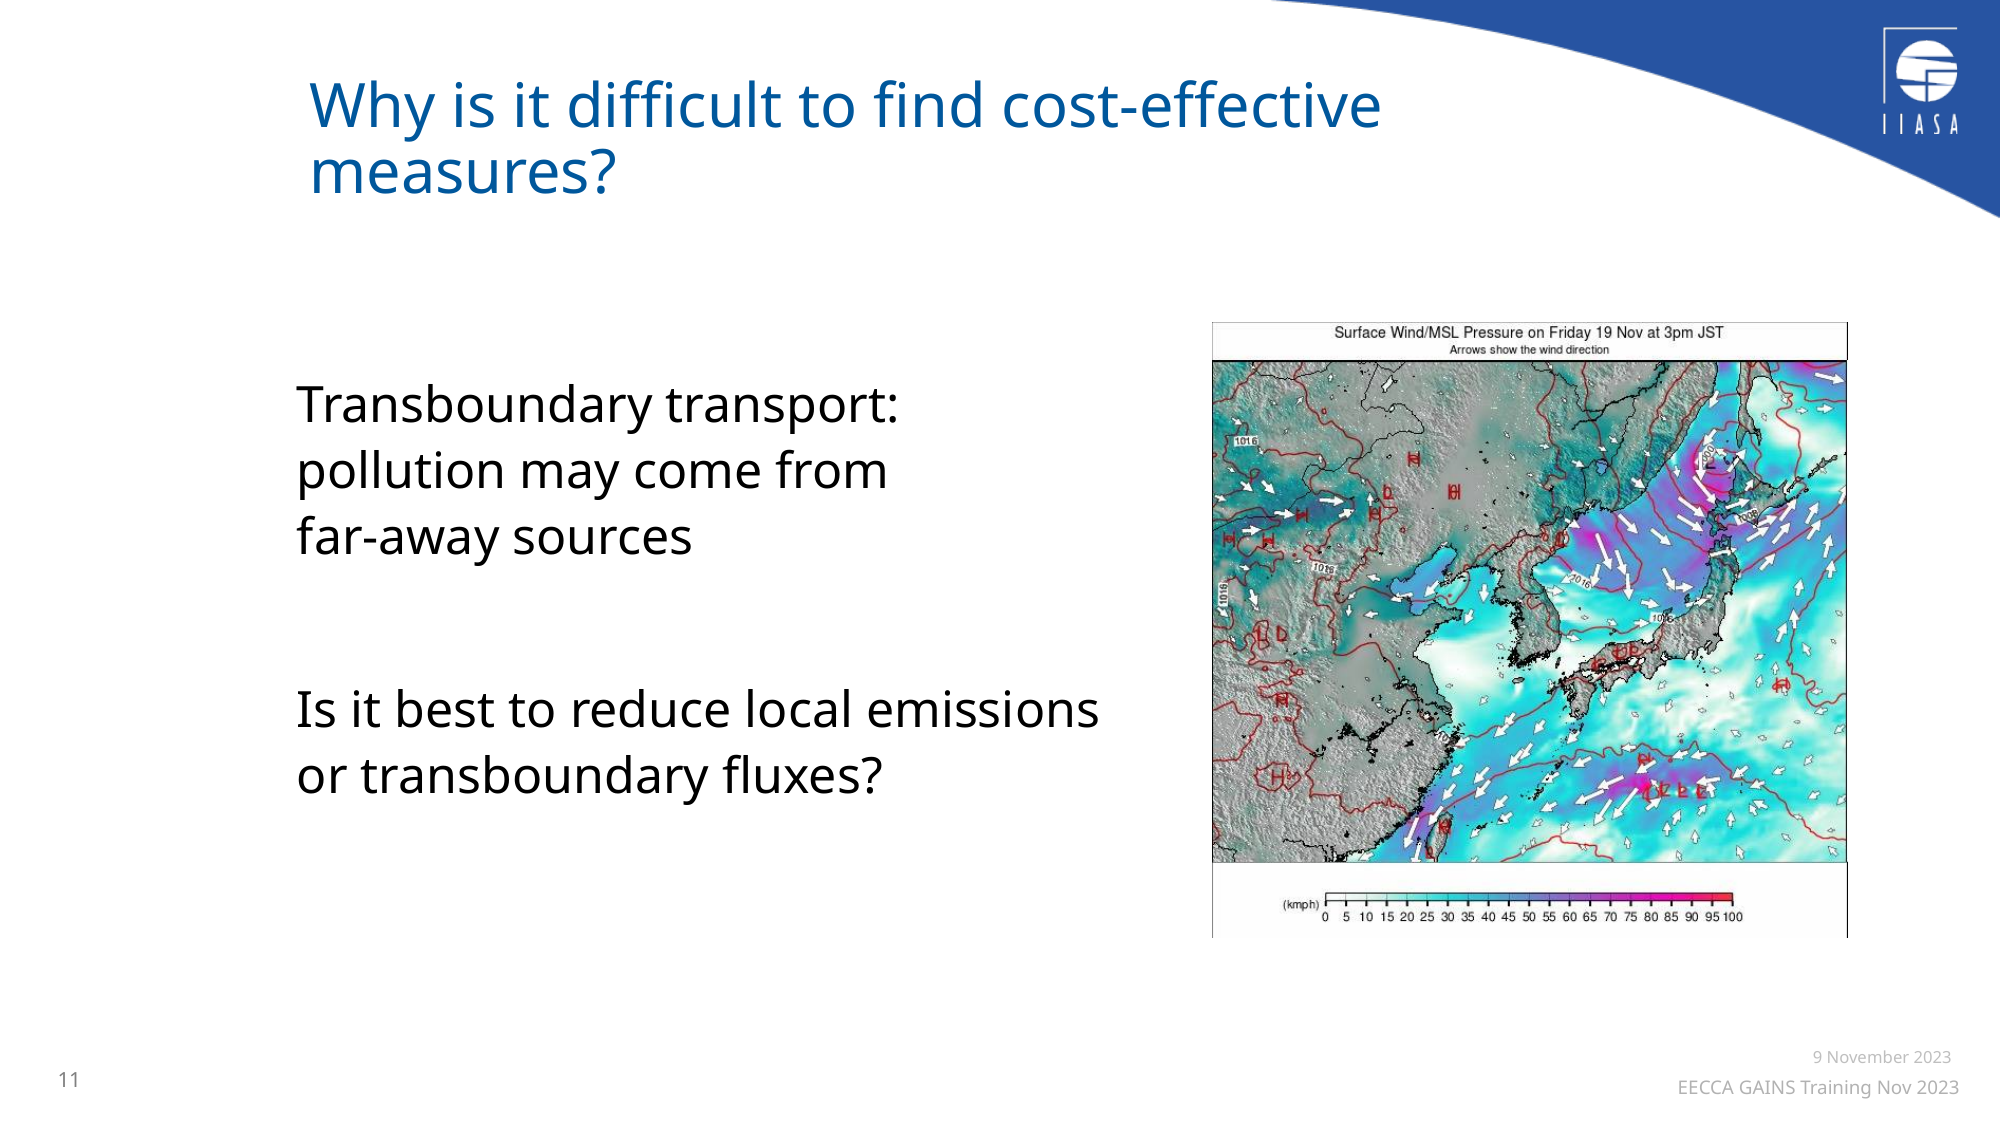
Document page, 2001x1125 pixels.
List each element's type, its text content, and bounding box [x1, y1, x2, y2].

title Why is it difficult to find cost-effective measures? [294, 67, 1647, 215]
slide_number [467, 1045, 1958, 1068]
list Transboundary transport: pollution may come from far-away sources Is it best to reduce local emissions or transboundary fluxes? [281, 358, 1212, 894]
footer EECCA GAINS Training Nov 2023 [444, 1068, 1970, 1109]
slide_number 11 [42, 1042, 493, 1102]
picture [0, 0, 2000, 1125]
